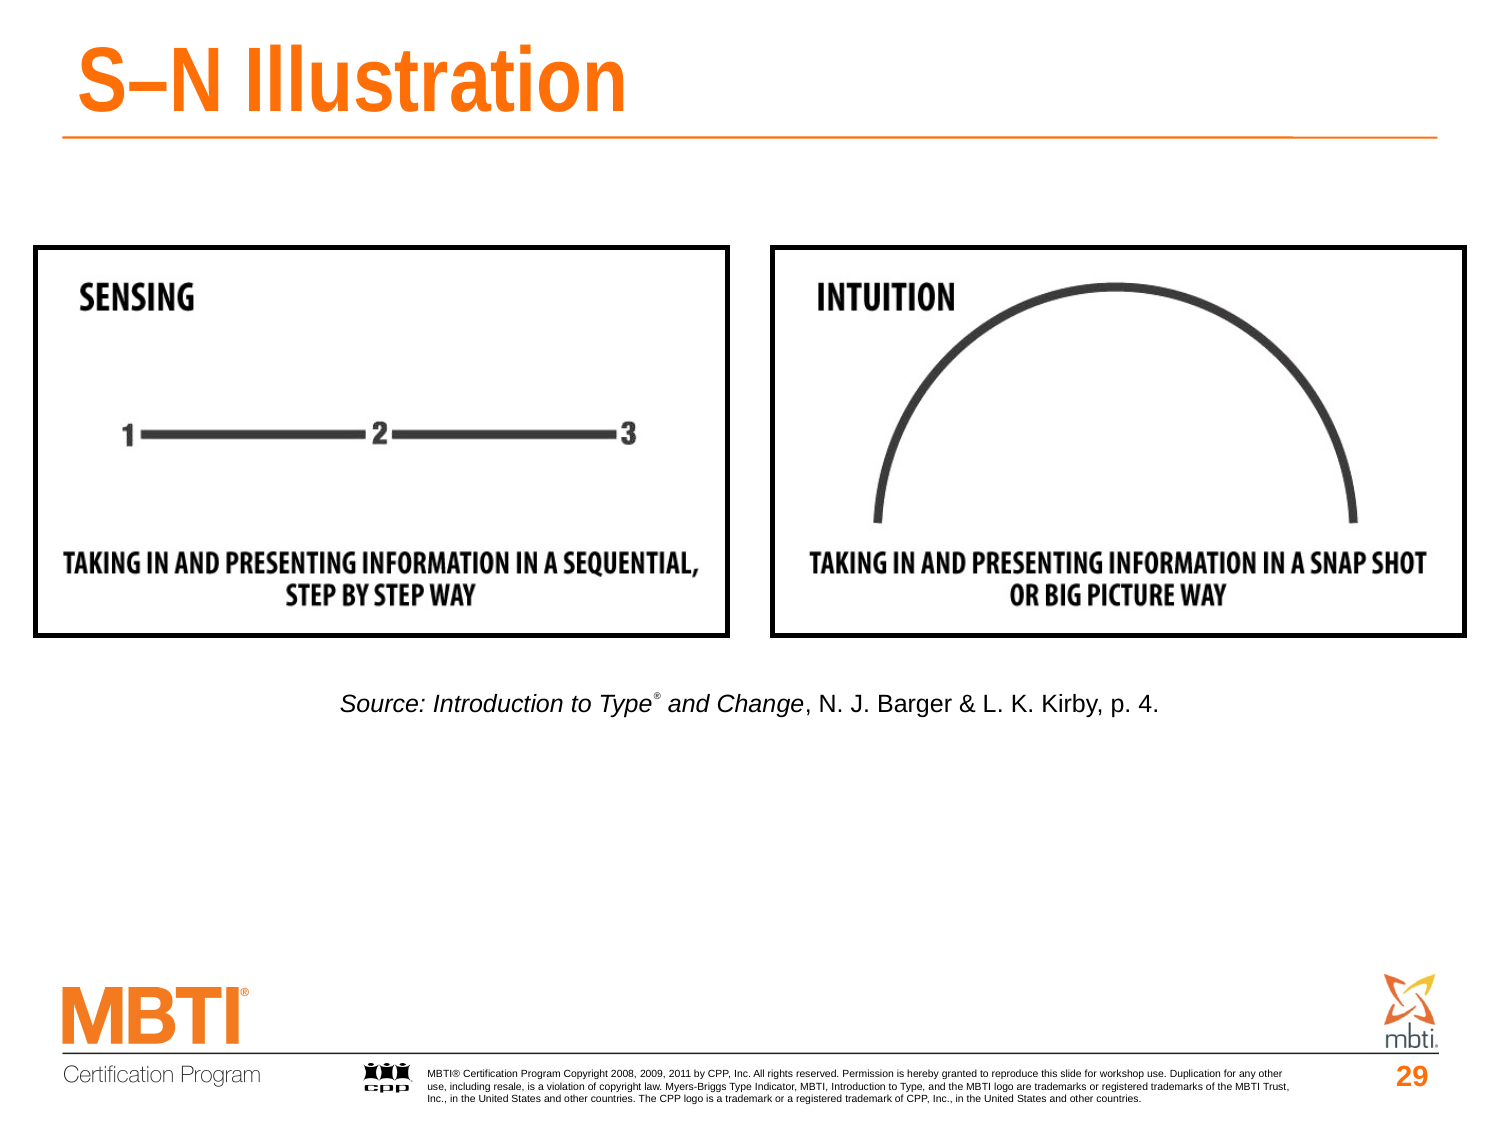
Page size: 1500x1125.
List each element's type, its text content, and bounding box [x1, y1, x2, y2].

title S–N Illustration [62, 24, 1438, 125]
picture [774, 249, 1463, 634]
text_box Source: Introduction to Type® and Change, N. J. Barger & L. K. Kirby, p. 4. [174, 679, 1325, 725]
picture [62, 974, 1439, 1093]
text_box 29 [1362, 1049, 1463, 1125]
picture [37, 249, 726, 634]
